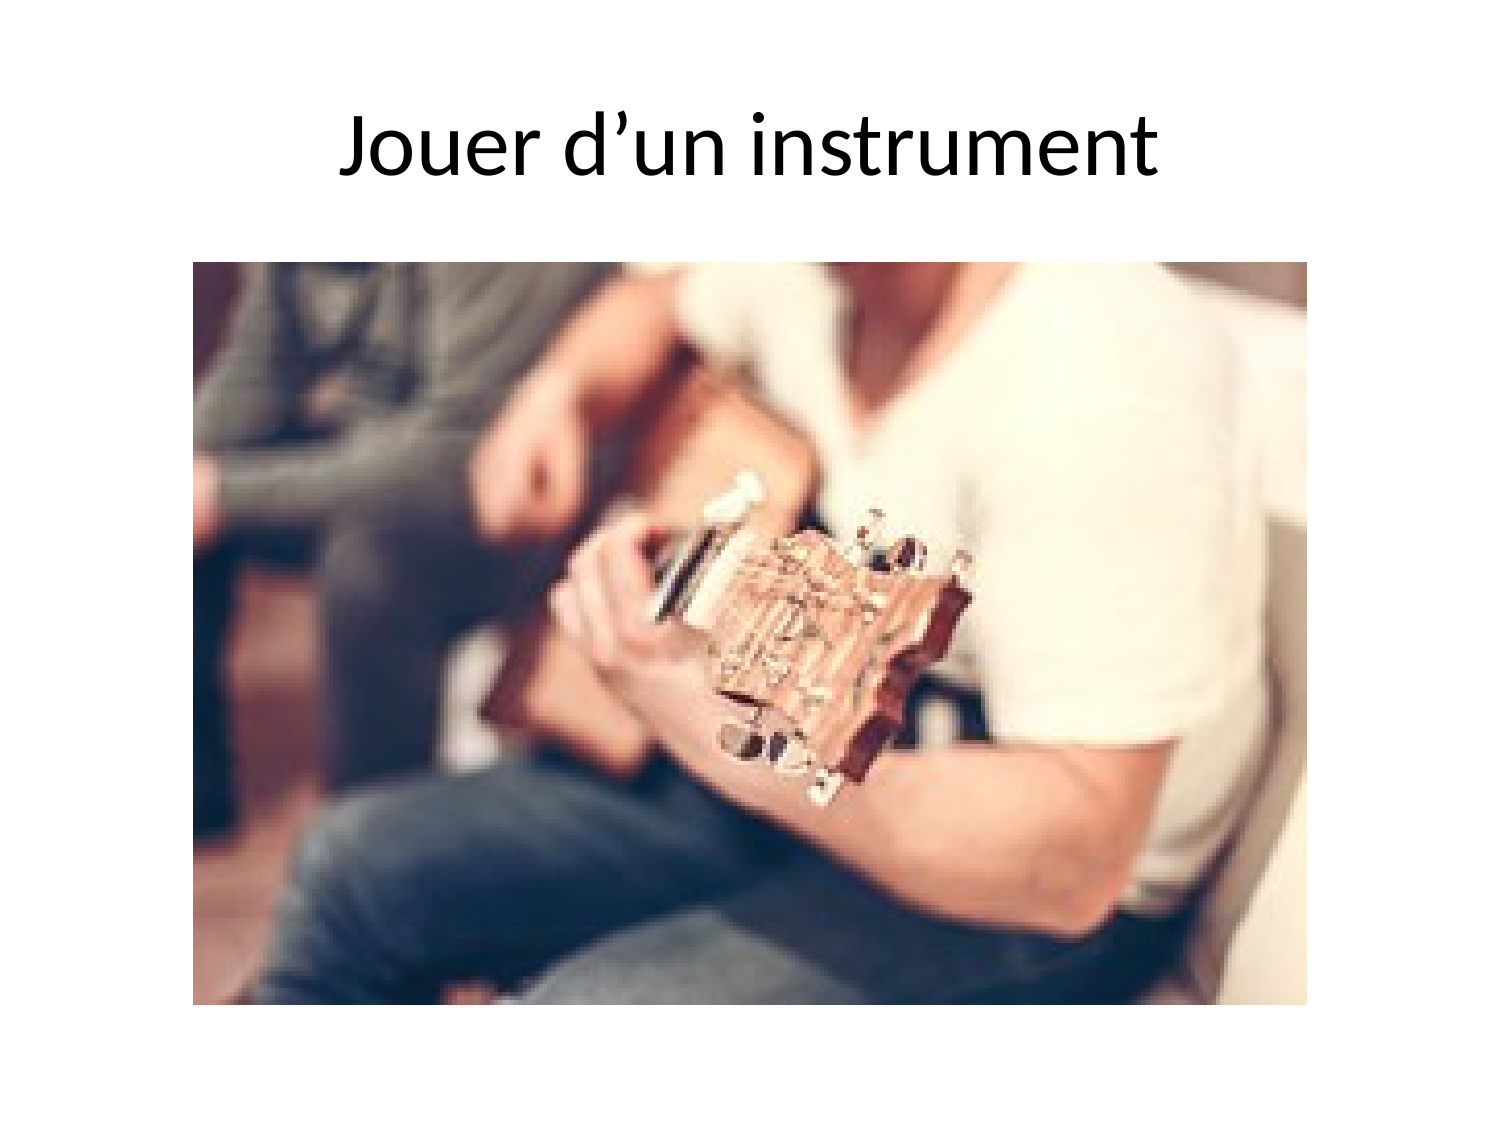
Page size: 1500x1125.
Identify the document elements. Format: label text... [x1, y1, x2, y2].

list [74, 262, 1426, 1006]
title Jouer d’un instrument [75, 45, 1425, 233]
